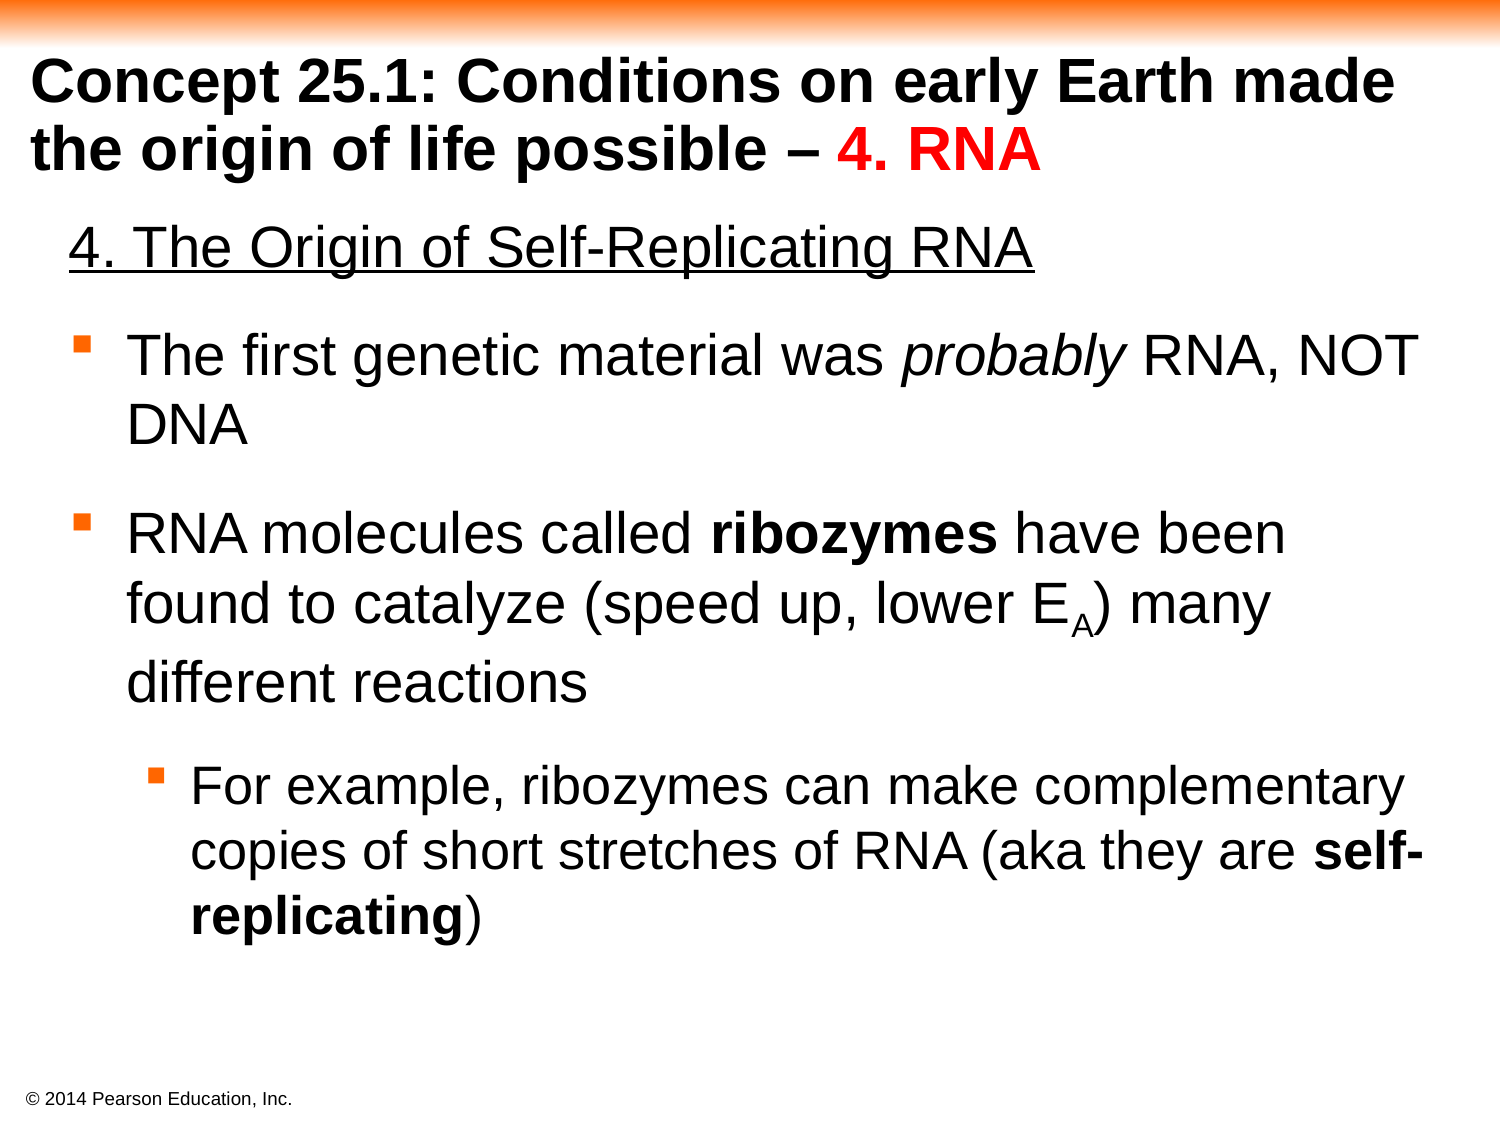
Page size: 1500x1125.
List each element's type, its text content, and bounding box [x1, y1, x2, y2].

title Concept 25.1: Conditions on early Earth made the origin of life possible – 4. RNA [29, 49, 1470, 184]
list 4. The Origin of Self-Replicating RNA The first genetic material was probably RNA, NOT DNA RNA molecules called ribozymes have been found to catalyze (speed up, lower EA) many different reactions For example, ribozymes can make complementary copies of short stretches of RNA (aka they are self-replicating) [69, 208, 1464, 1042]
